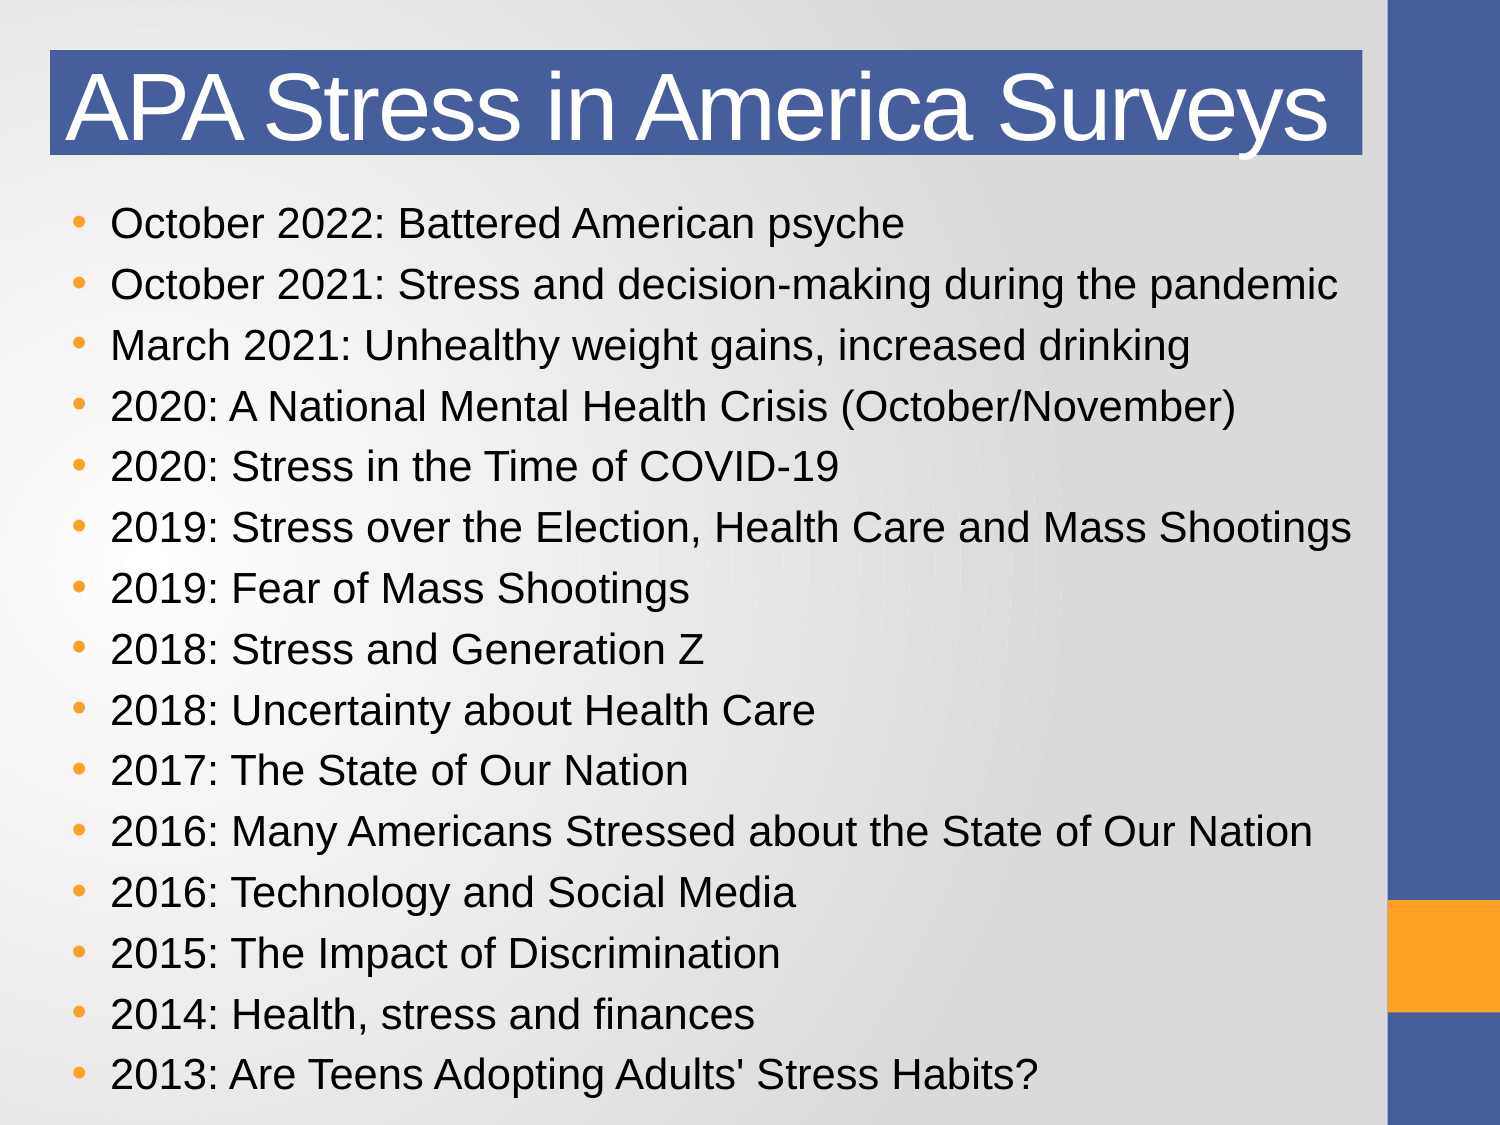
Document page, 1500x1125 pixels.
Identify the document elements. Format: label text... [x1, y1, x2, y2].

list October 2022: Battered American psyche October 2021: Stress and decision-making during the pandemic March 2021: Unhealthy weight gains, increased drinking 2020: A National Mental Health Crisis (October/November) 2020: Stress in the Time of COVID-19 2019: Stress over the Election, Health Care and Mass Shootings 2019: Fear of Mass Shootings 2018: Stress and Generation Z 2018: Uncertainty about Health Care 2017: The State of Our Nation 2016: Many Americans Stressed about the State of Our Nation 2016: Technology and Social Media 2015: The Impact of Discrimination 2014: Health, stress and finances 2013: Are Teens Adopting Adults' Stress Habits? [37, 187, 1375, 1125]
title APA Stress in America Surveys [50, 50, 1363, 155]
